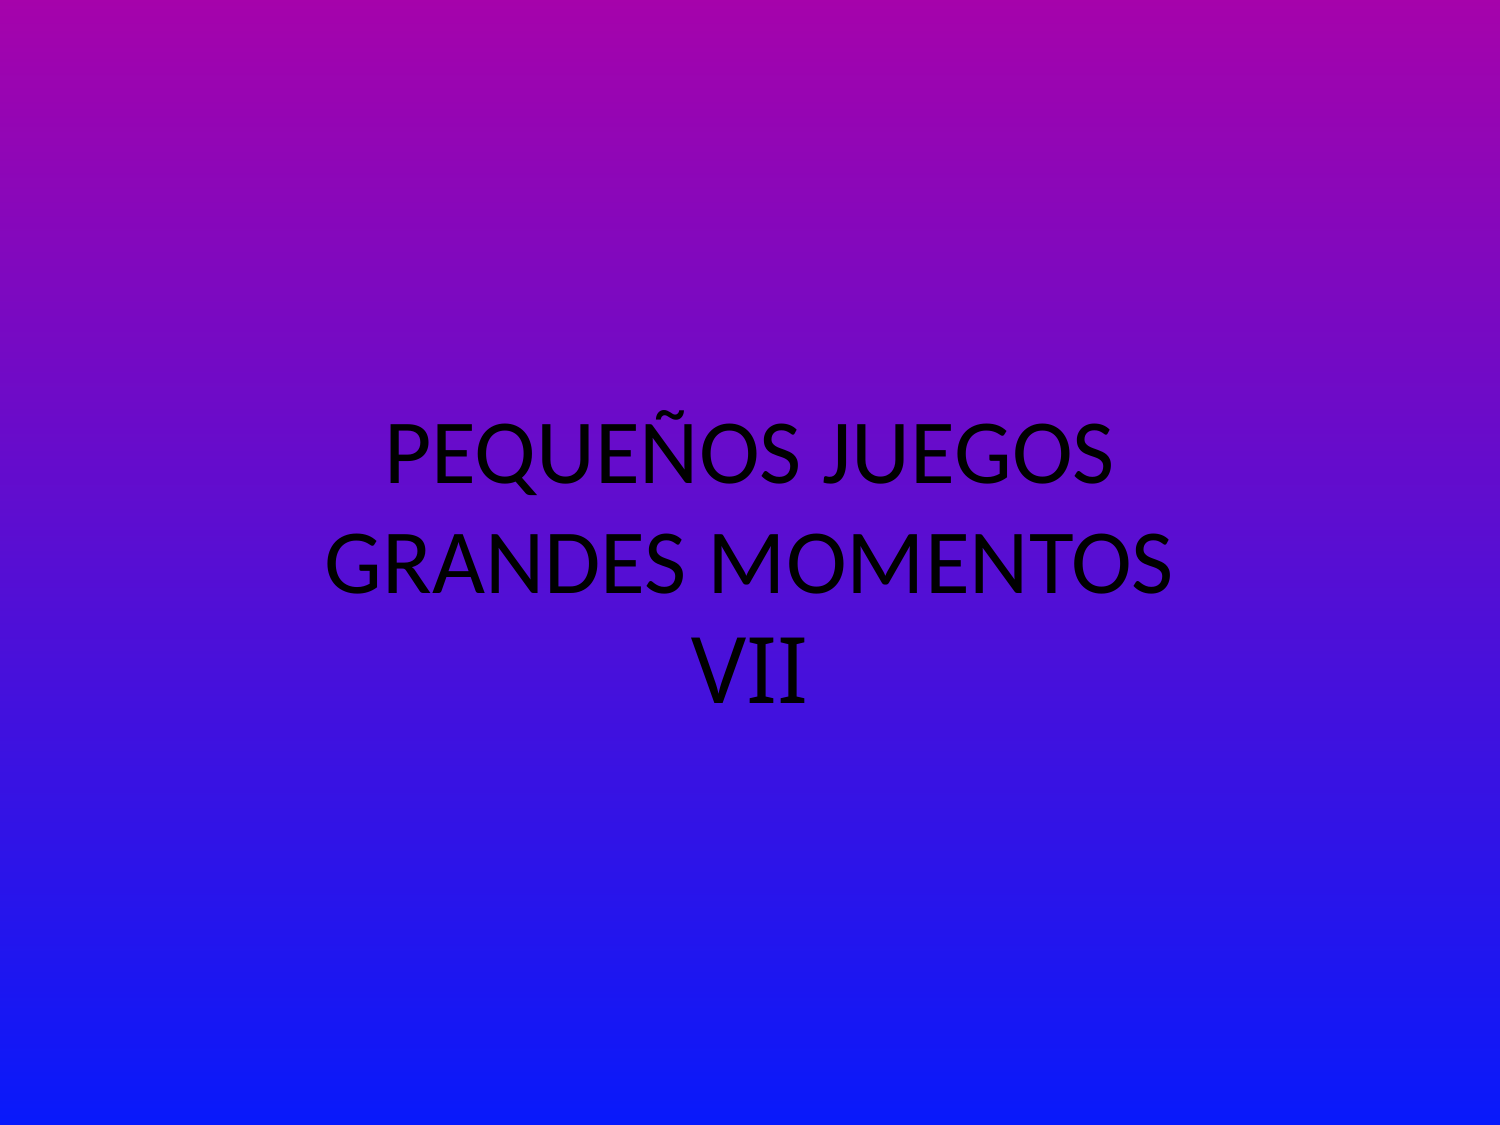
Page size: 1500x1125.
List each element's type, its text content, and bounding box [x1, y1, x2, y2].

title PEQUEÑOS JUEGOS GRANDES MOMENTOS VII [112, 234, 1388, 879]
